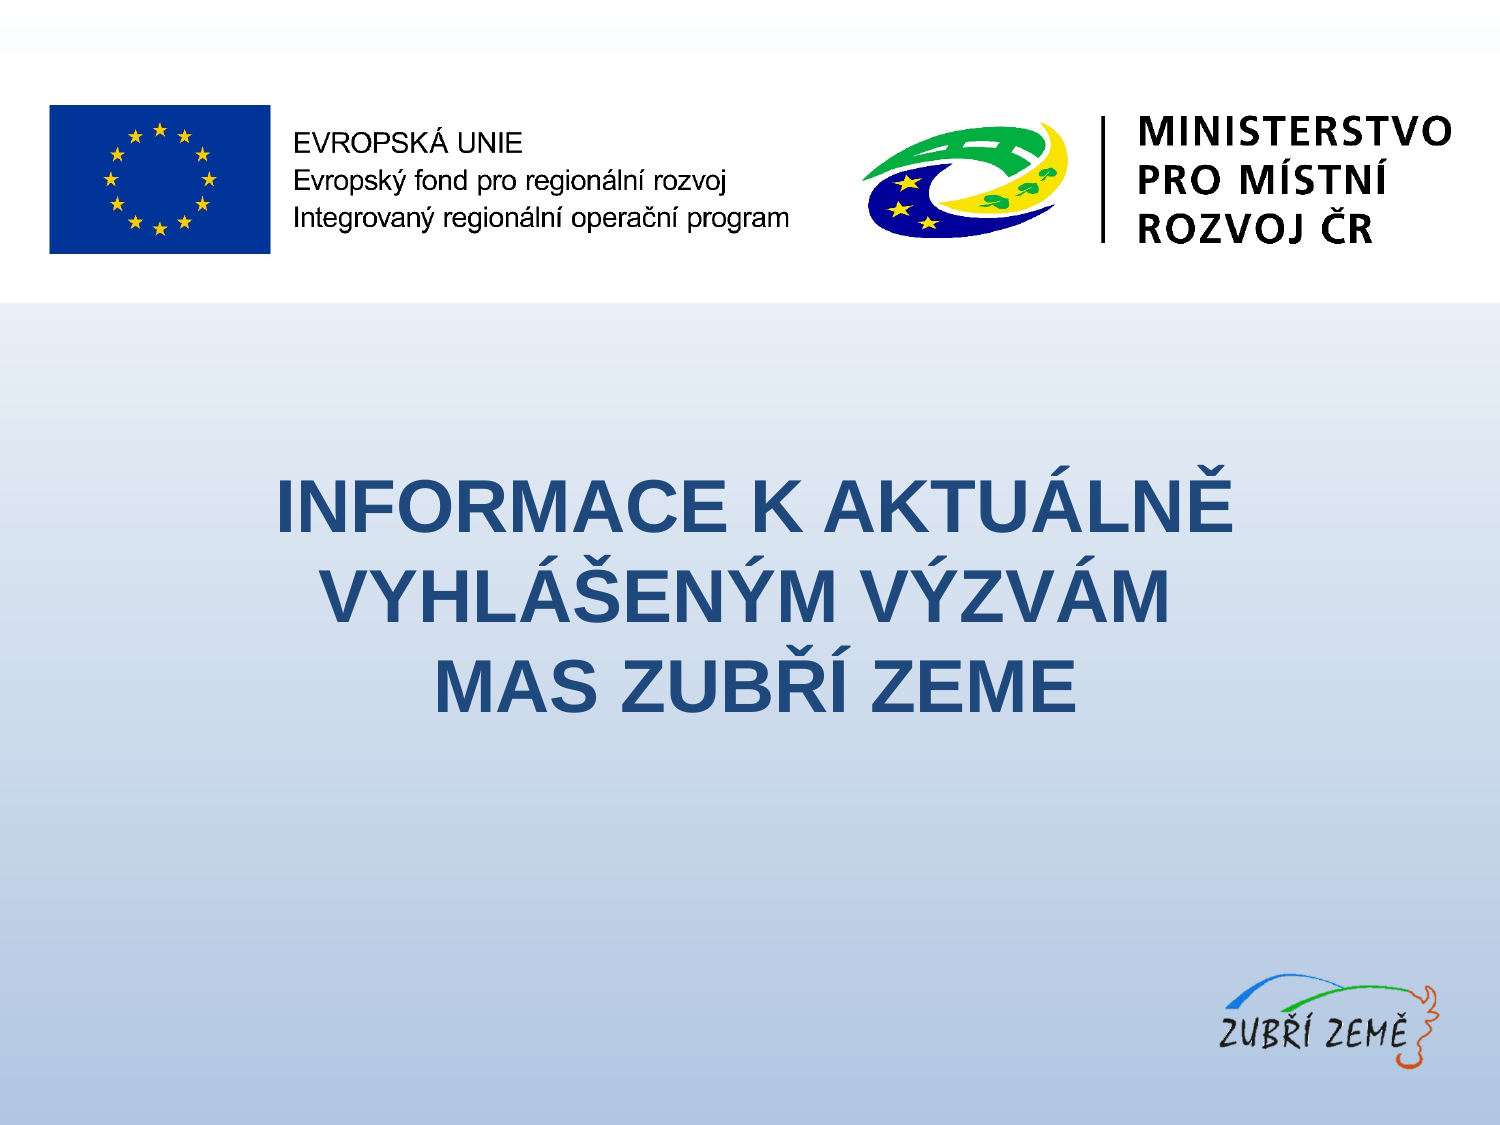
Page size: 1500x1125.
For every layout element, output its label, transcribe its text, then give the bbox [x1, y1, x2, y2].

title INFORMACE K AKTUÁLNĚ VYHLÁŠENÝM VÝZVÁM MAS ZUBŘÍ ZEME [53, 408, 1459, 776]
picture [1210, 971, 1446, 1073]
picture [0, 54, 1500, 303]
